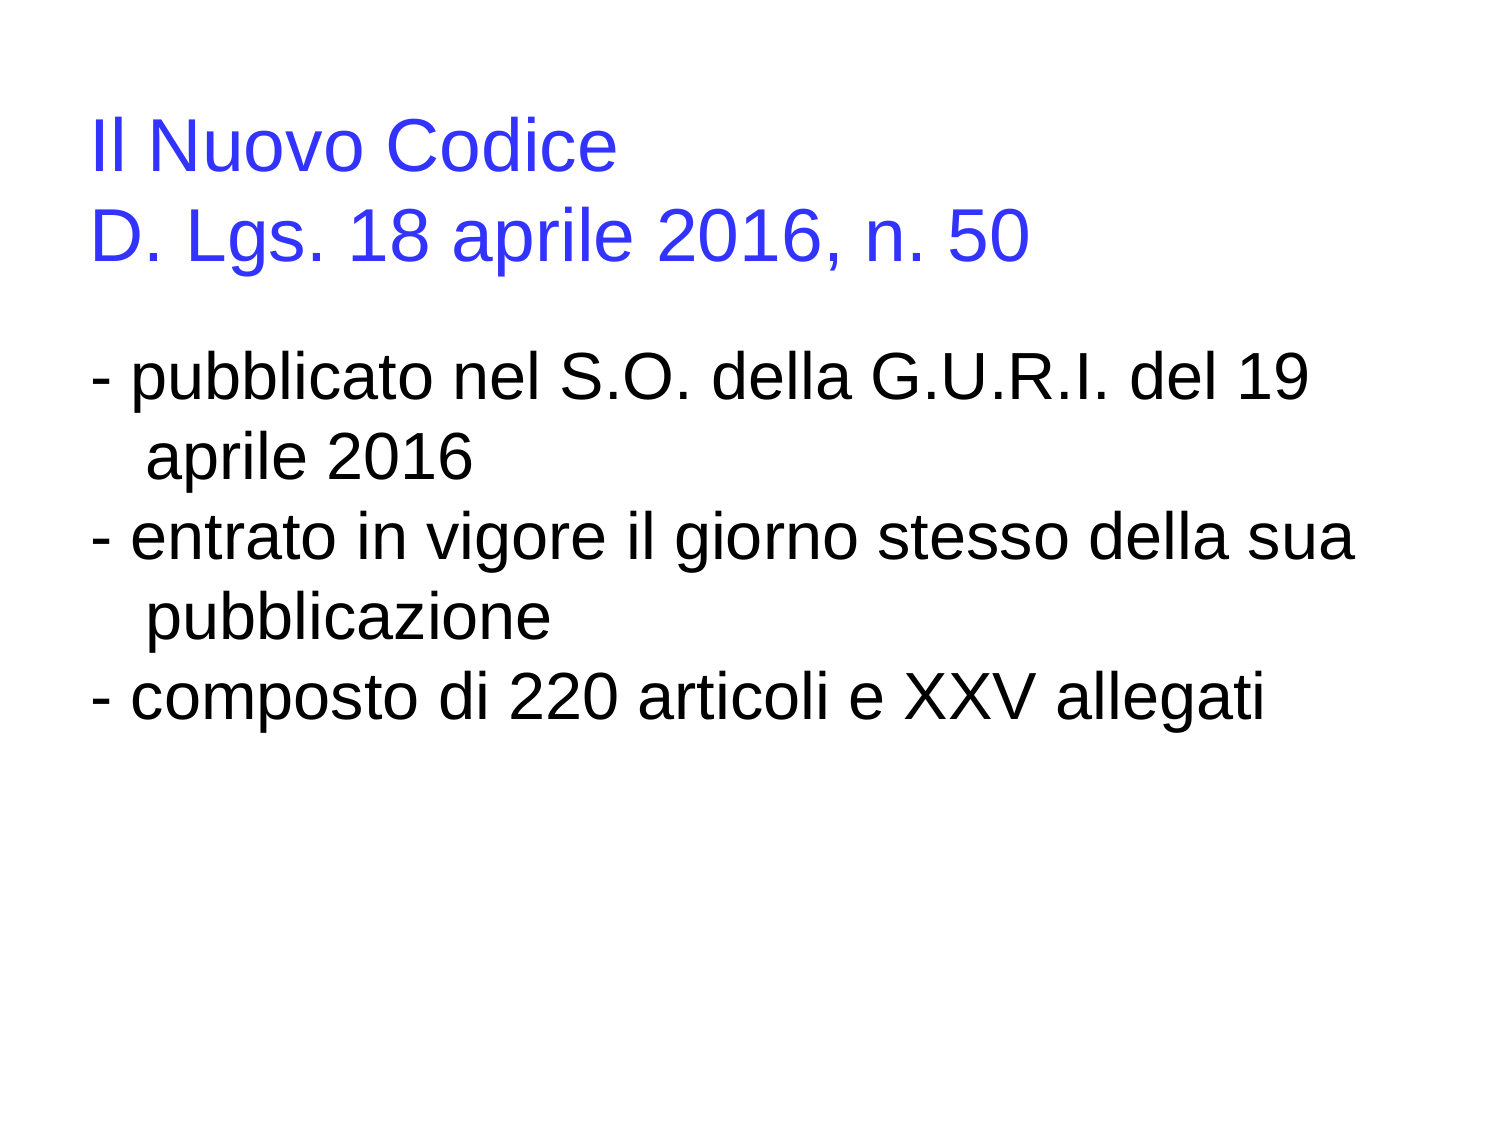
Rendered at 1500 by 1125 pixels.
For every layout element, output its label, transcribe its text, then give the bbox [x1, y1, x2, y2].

text_box - pubblicato nel S.O. della G.U.R.I. del 19 aprile 2016 - entrato in vigore il giorno stesso della sua pubblicazione - composto di 220 articoli e XXV allegati [74, 324, 1423, 961]
text_box Il Nuovo Codice D. Lgs. 18 aprile 2016, n. 50 [74, 74, 1423, 298]
